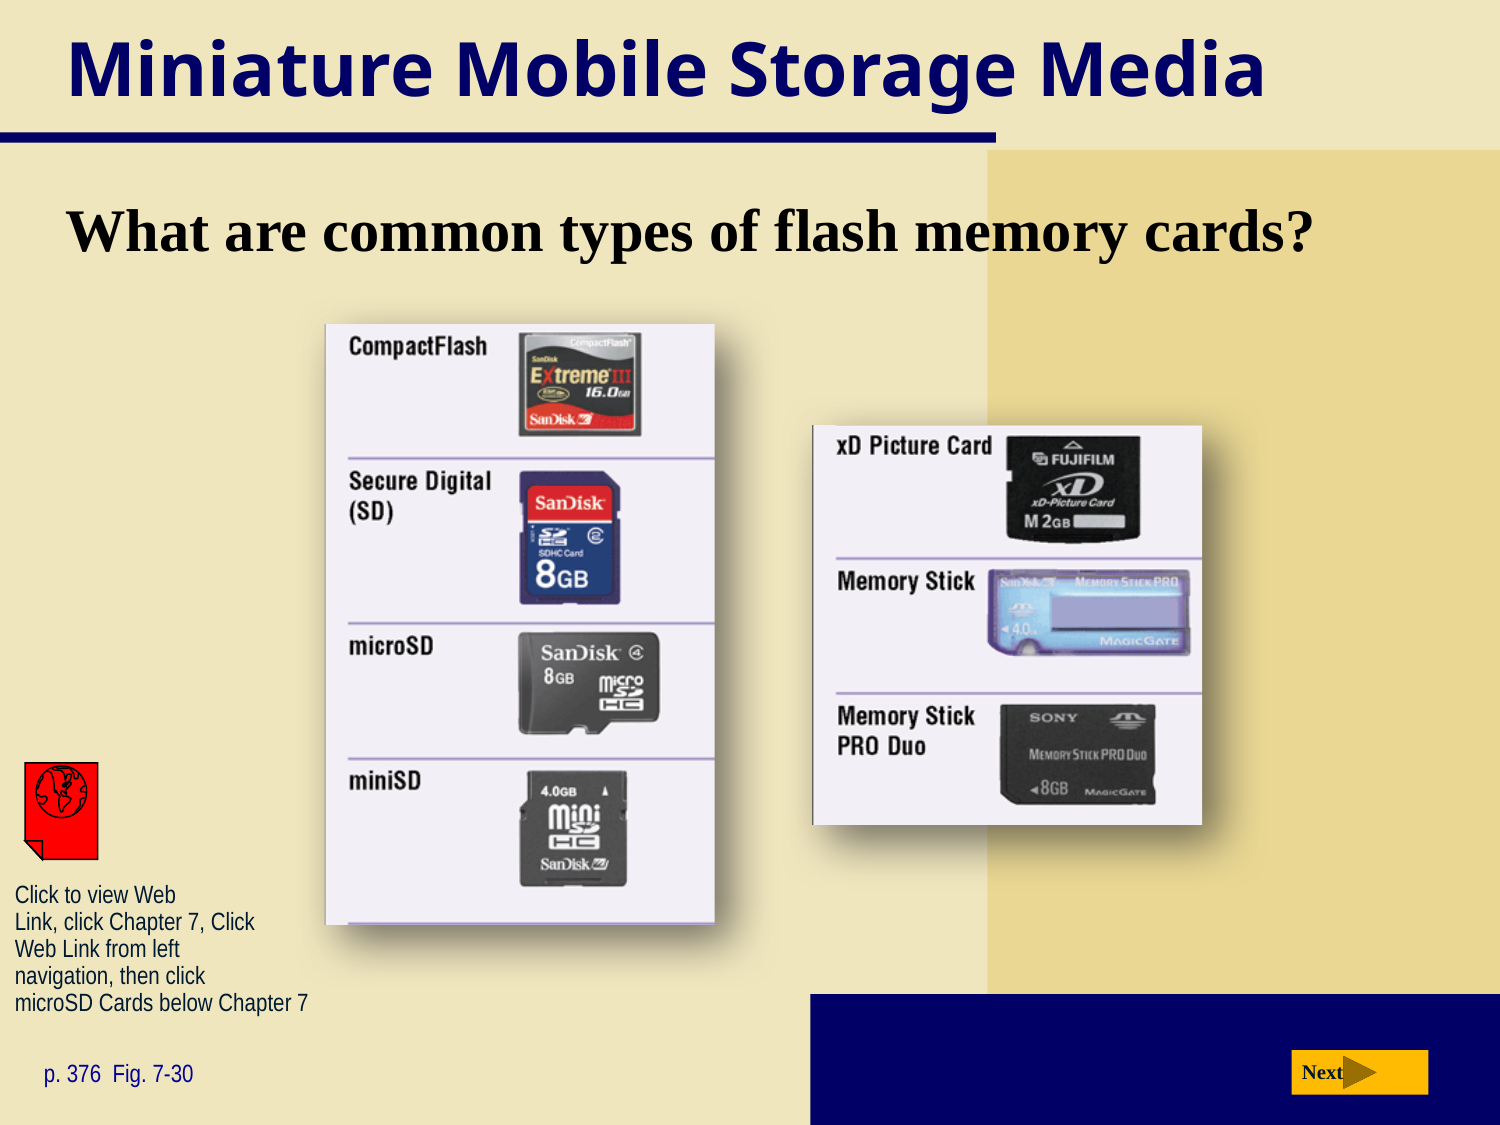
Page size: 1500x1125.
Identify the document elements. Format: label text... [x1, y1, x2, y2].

title Miniature Mobile Storage Media [49, 0, 1459, 133]
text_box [0, 762, 326, 976]
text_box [324, 324, 1203, 926]
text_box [1286, 1049, 1429, 1095]
text_box p. 376 Fig. 7-30 [29, 1050, 284, 1095]
list What are common types of flash memory cards? [49, 183, 1500, 310]
